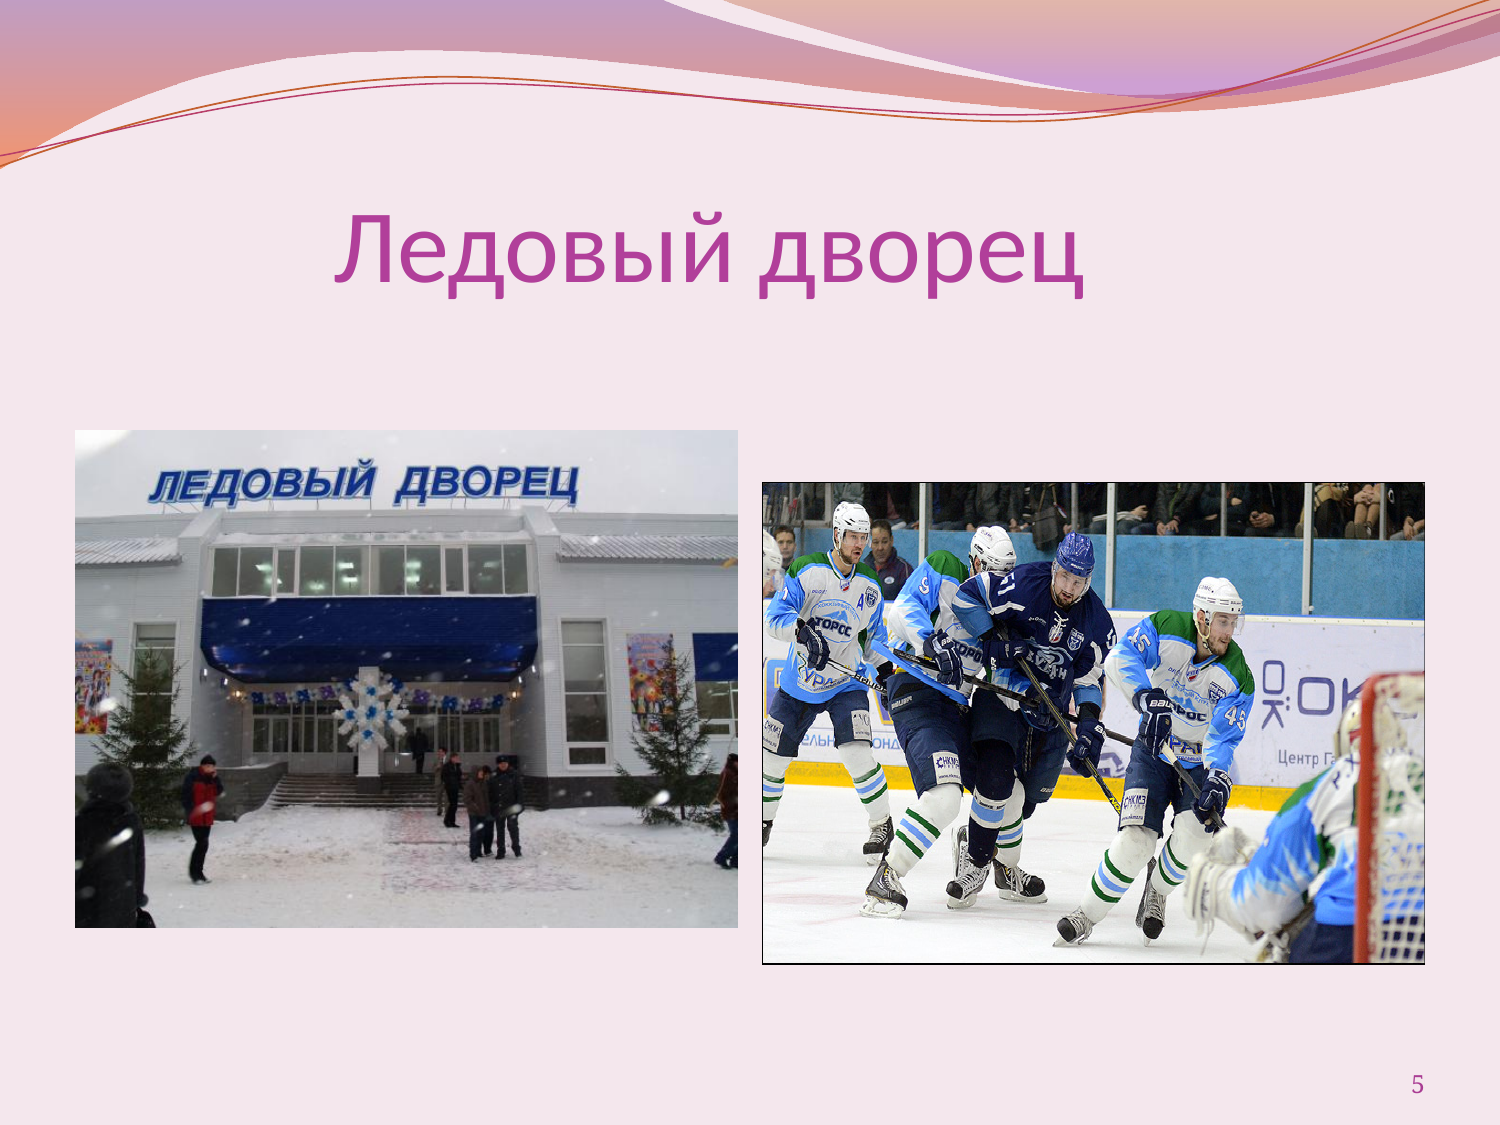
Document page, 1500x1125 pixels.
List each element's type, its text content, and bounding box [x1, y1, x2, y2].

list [74, 430, 738, 928]
slide_number 5 [1299, 1042, 1425, 1103]
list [762, 482, 1426, 965]
title Ледовый дворец [75, 115, 1425, 303]
